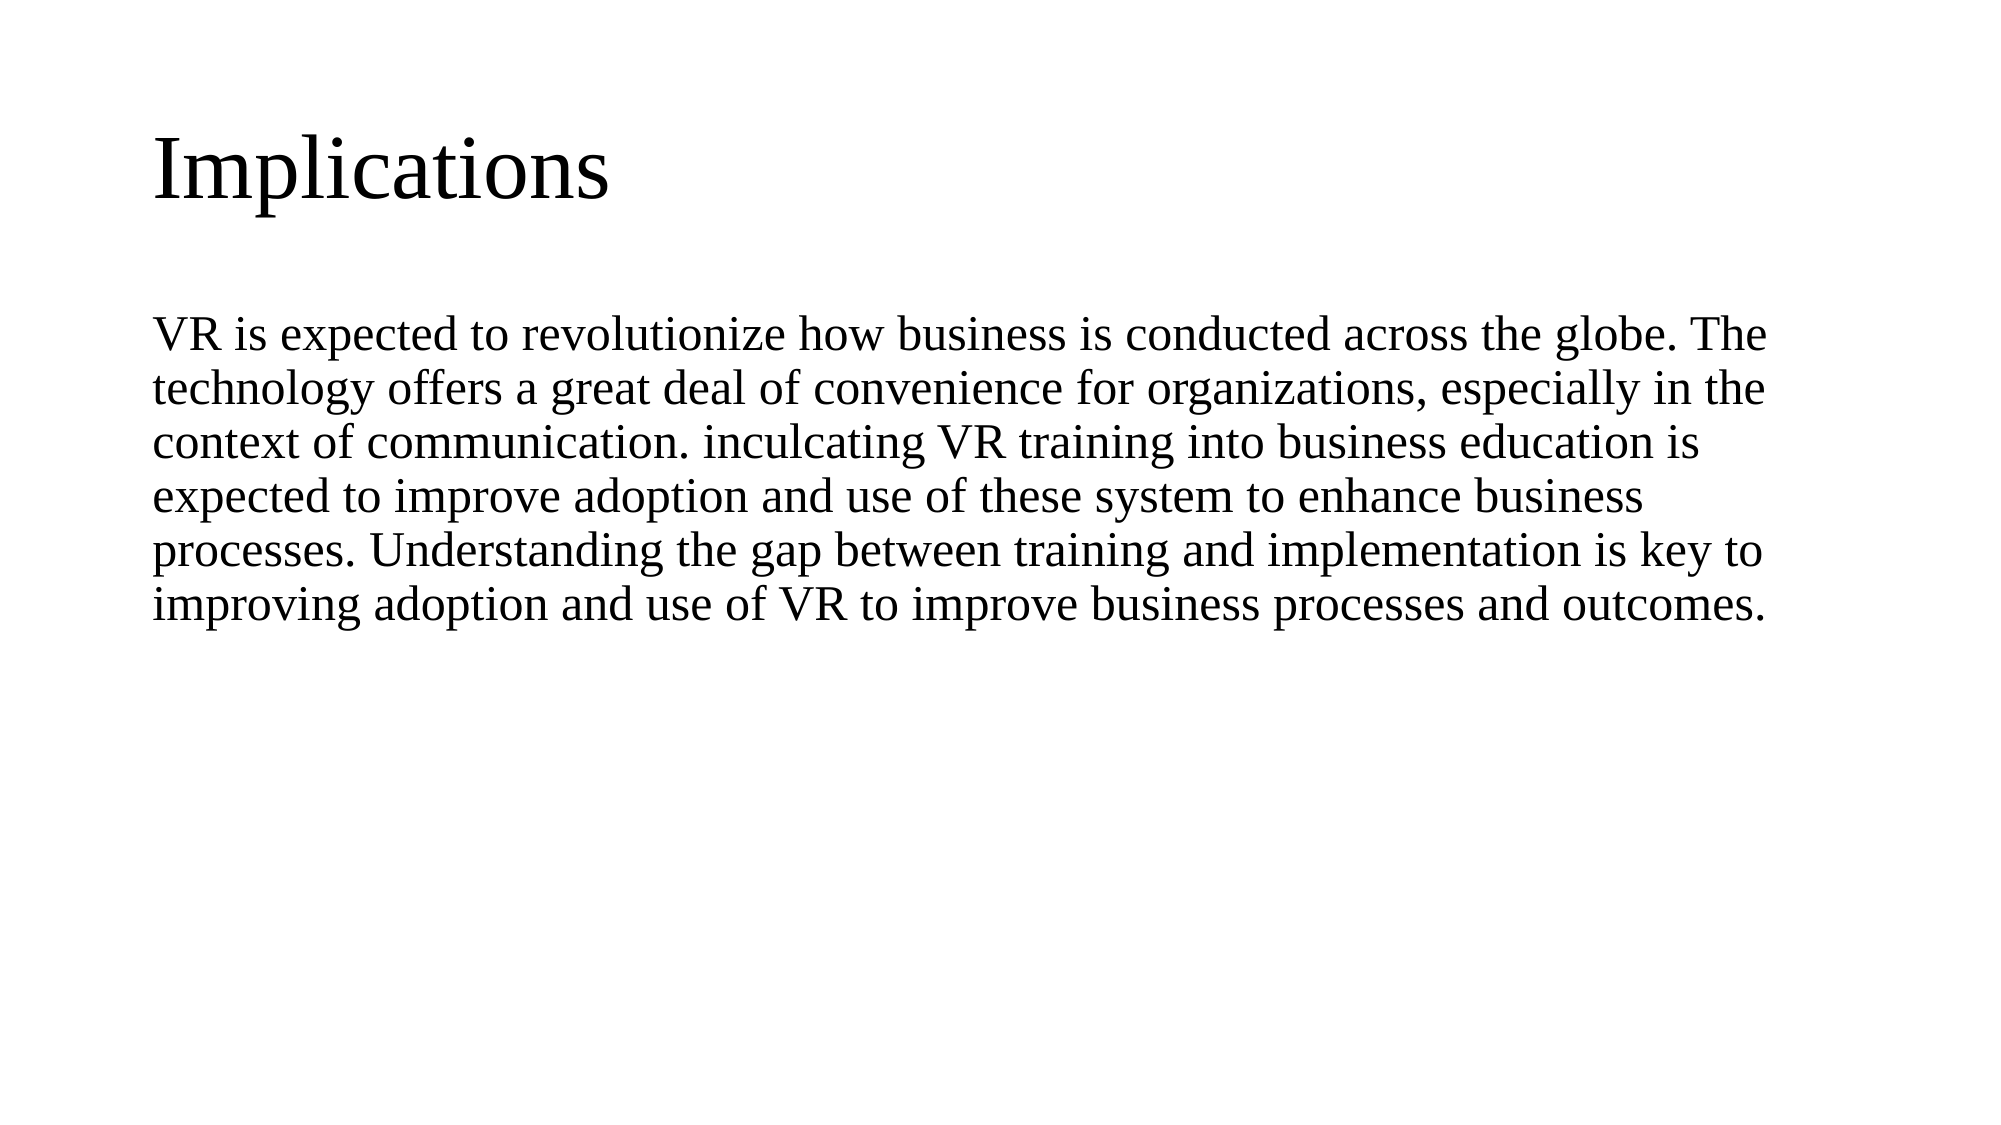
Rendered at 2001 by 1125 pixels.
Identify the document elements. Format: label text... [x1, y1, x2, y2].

list VR is expected to revolutionize how business is conducted across the globe. The technology offers a great deal of convenience for organizations, especially in the context of communication. inculcating VR training into business education is expected to improve adoption and use of these system to enhance business processes. Understanding the gap between training and implementation is key to improving adoption and use of VR to improve business processes and outcomes. [137, 299, 1863, 1014]
title Implications [137, 59, 1863, 278]
